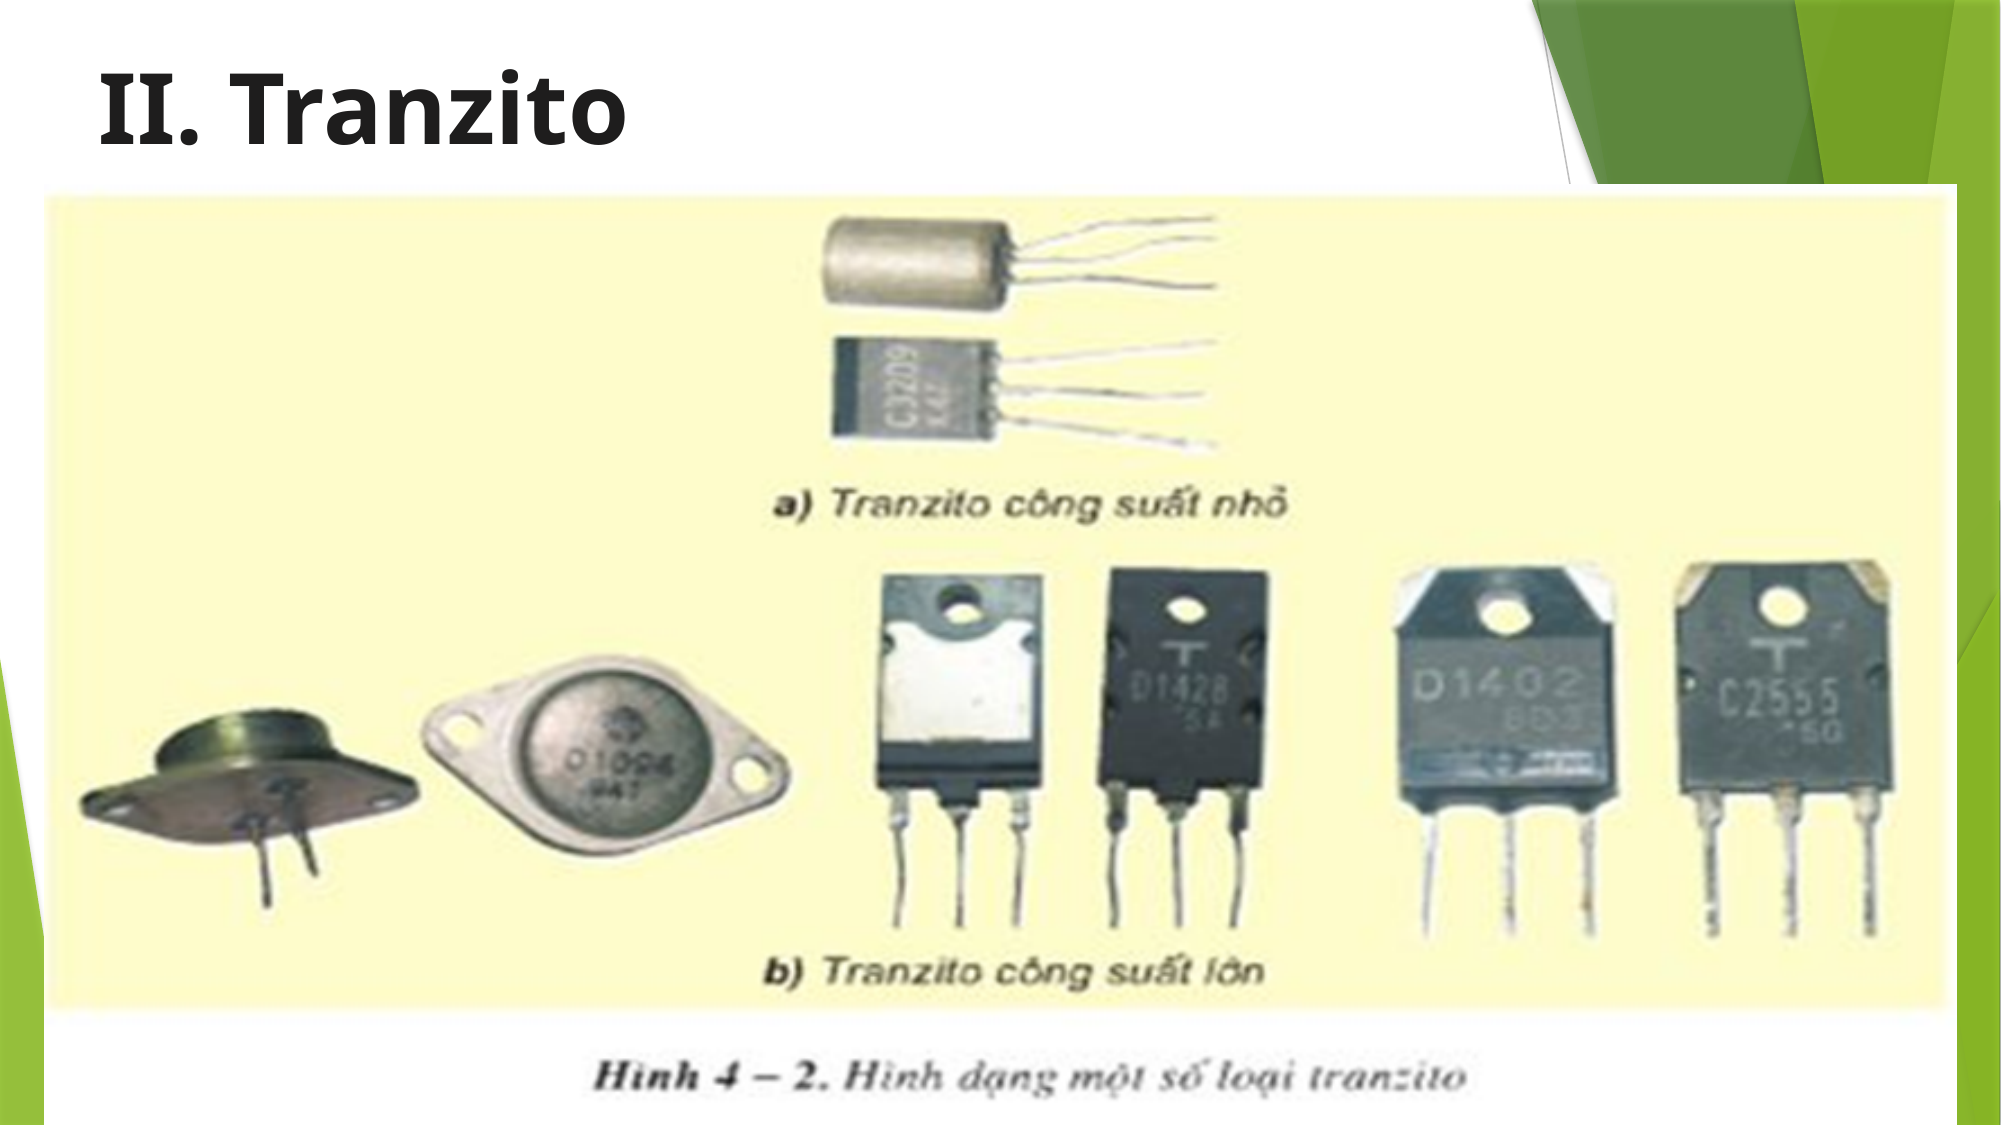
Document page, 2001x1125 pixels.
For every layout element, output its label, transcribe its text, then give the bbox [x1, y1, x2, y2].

text_box II. Tranzito [73, 26, 1780, 165]
picture [43, 183, 1958, 1125]
